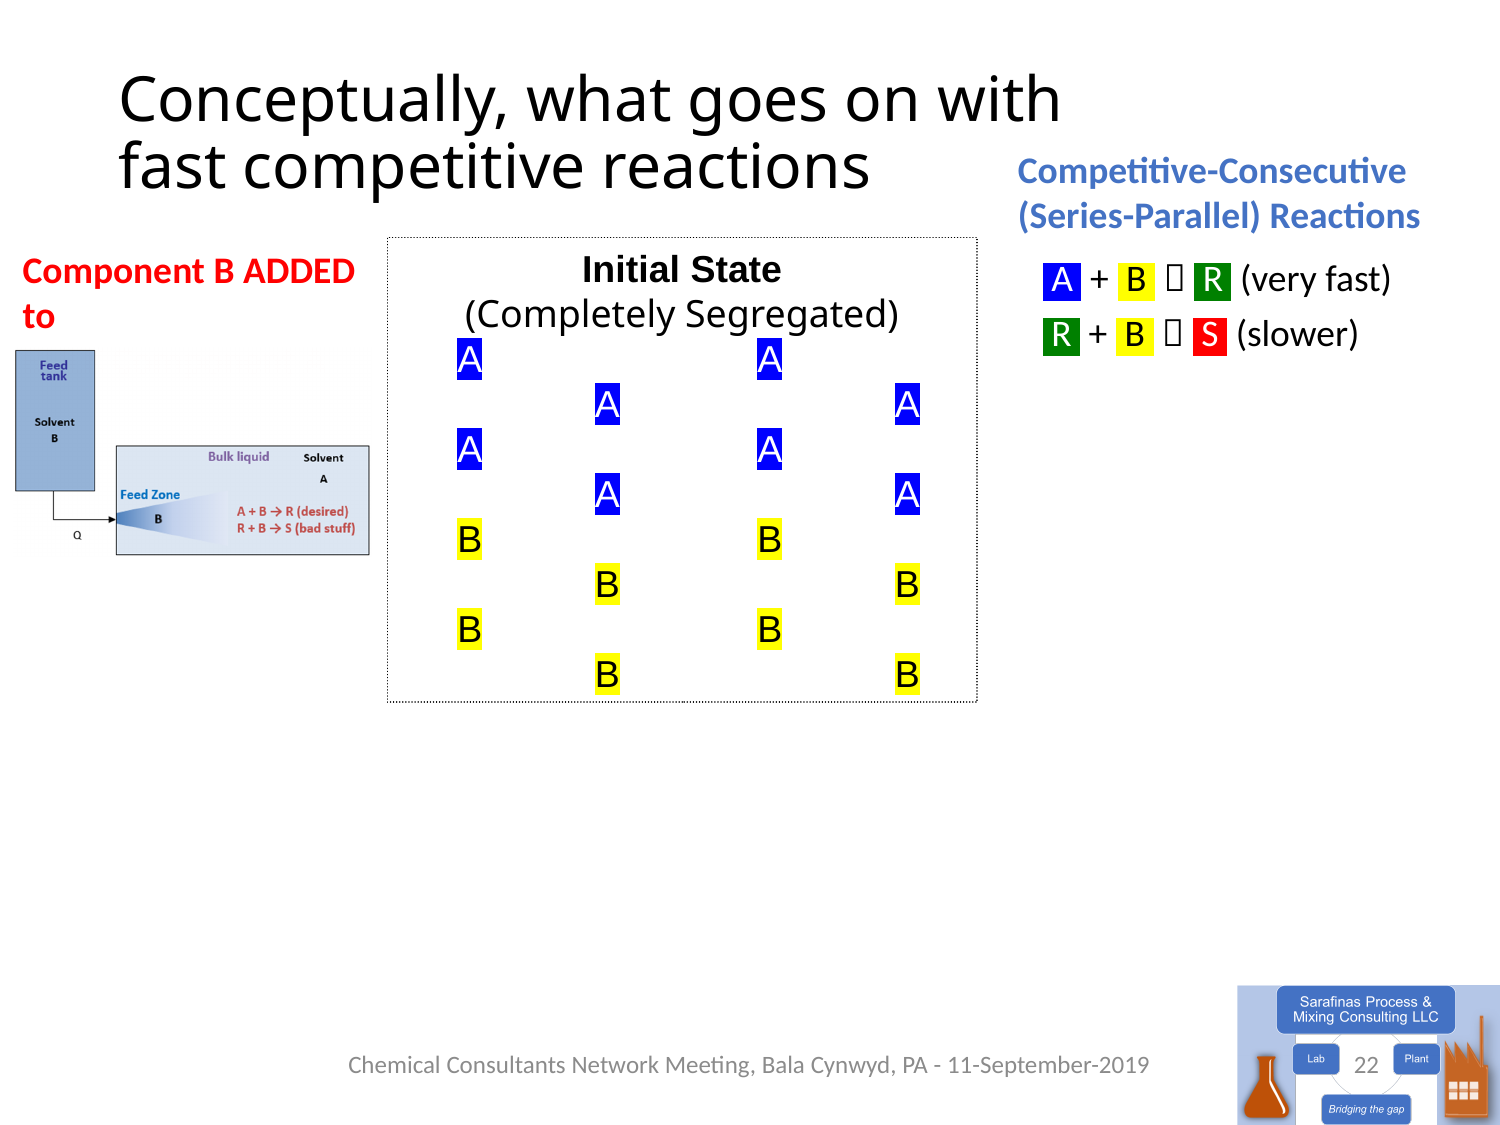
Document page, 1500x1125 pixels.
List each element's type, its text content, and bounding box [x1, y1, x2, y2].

slide_number 22 [1336, 1033, 1397, 1093]
text_box Initial State (Completely Segregated) A A A A A A A A B B B B B B B B [387, 237, 978, 703]
picture [1237, 985, 1500, 1125]
picture [13, 347, 372, 557]
title Conceptually, what goes on with fast competitive reactions [103, 59, 1397, 210]
footer Chemical Consultants Network Meeting, Bala Cynwyd, PA - 11-September-2019 [300, 1033, 1200, 1093]
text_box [1003, 139, 1453, 363]
text_box Component B Added to Bulk Component A [7, 238, 410, 389]
